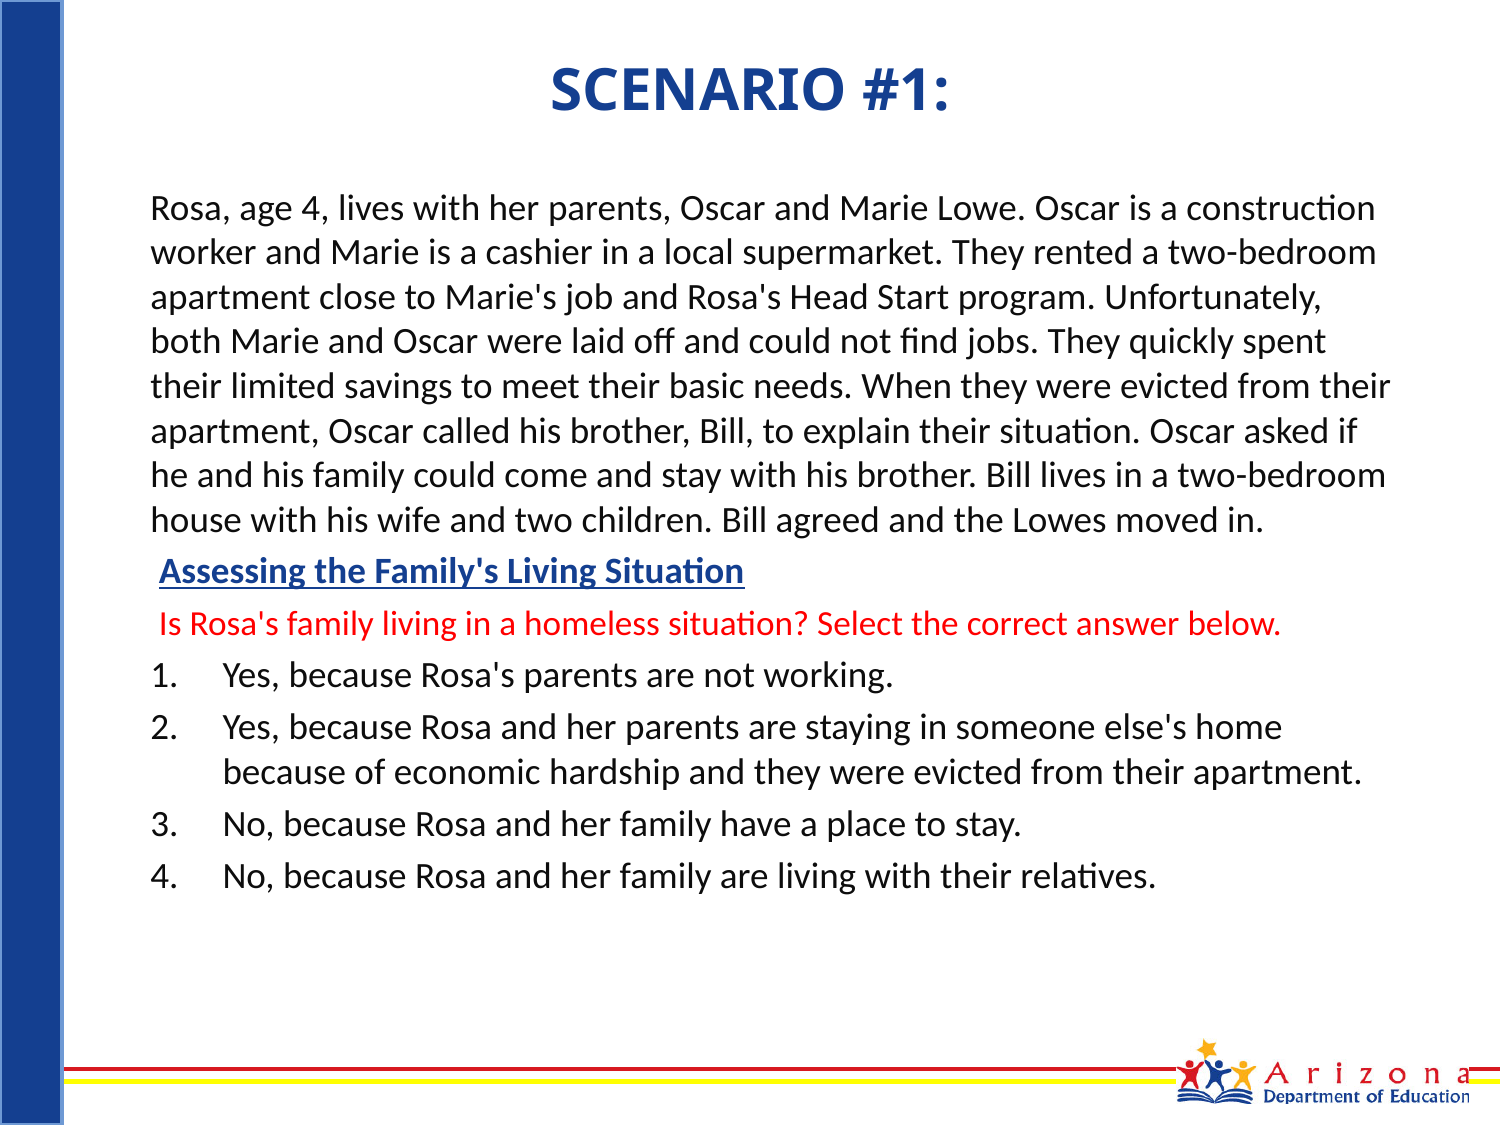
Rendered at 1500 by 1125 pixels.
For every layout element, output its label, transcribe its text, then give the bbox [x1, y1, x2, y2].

list Rosa, age 4, lives with her parents, Oscar and Marie Lowe. Oscar is a construction worker and Marie is a cashier in a local supermarket. They rented a two-bedroom apartment close to Marie's job and Rosa's Head Start program. Unfortunately, both Marie and Oscar were laid off and could not find jobs. They quickly spent their limited savings to meet their basic needs. When they were evicted from their apartment, Oscar called his brother, Bill, to explain their situation. Oscar asked if he and his family could come and stay with his brother. Bill lives in a two-bedroom house with his wife and two children. Bill agreed and the Lowes moved in. Assessing the Family's Living Situation Is Rosa's family living in a homeless situation? Select the correct answer below. Yes, because Rosa's parents are not working. Yes, because Rosa and her parents are staying in someone else's home because of economic hardship and they were evicted from their apartment. No, because Rosa and her family have a place to stay. No, because Rosa and her family are living with their relatives. [135, 123, 1411, 903]
picture [1176, 1038, 1469, 1104]
title Scenario #1: [112, 44, 1388, 155]
